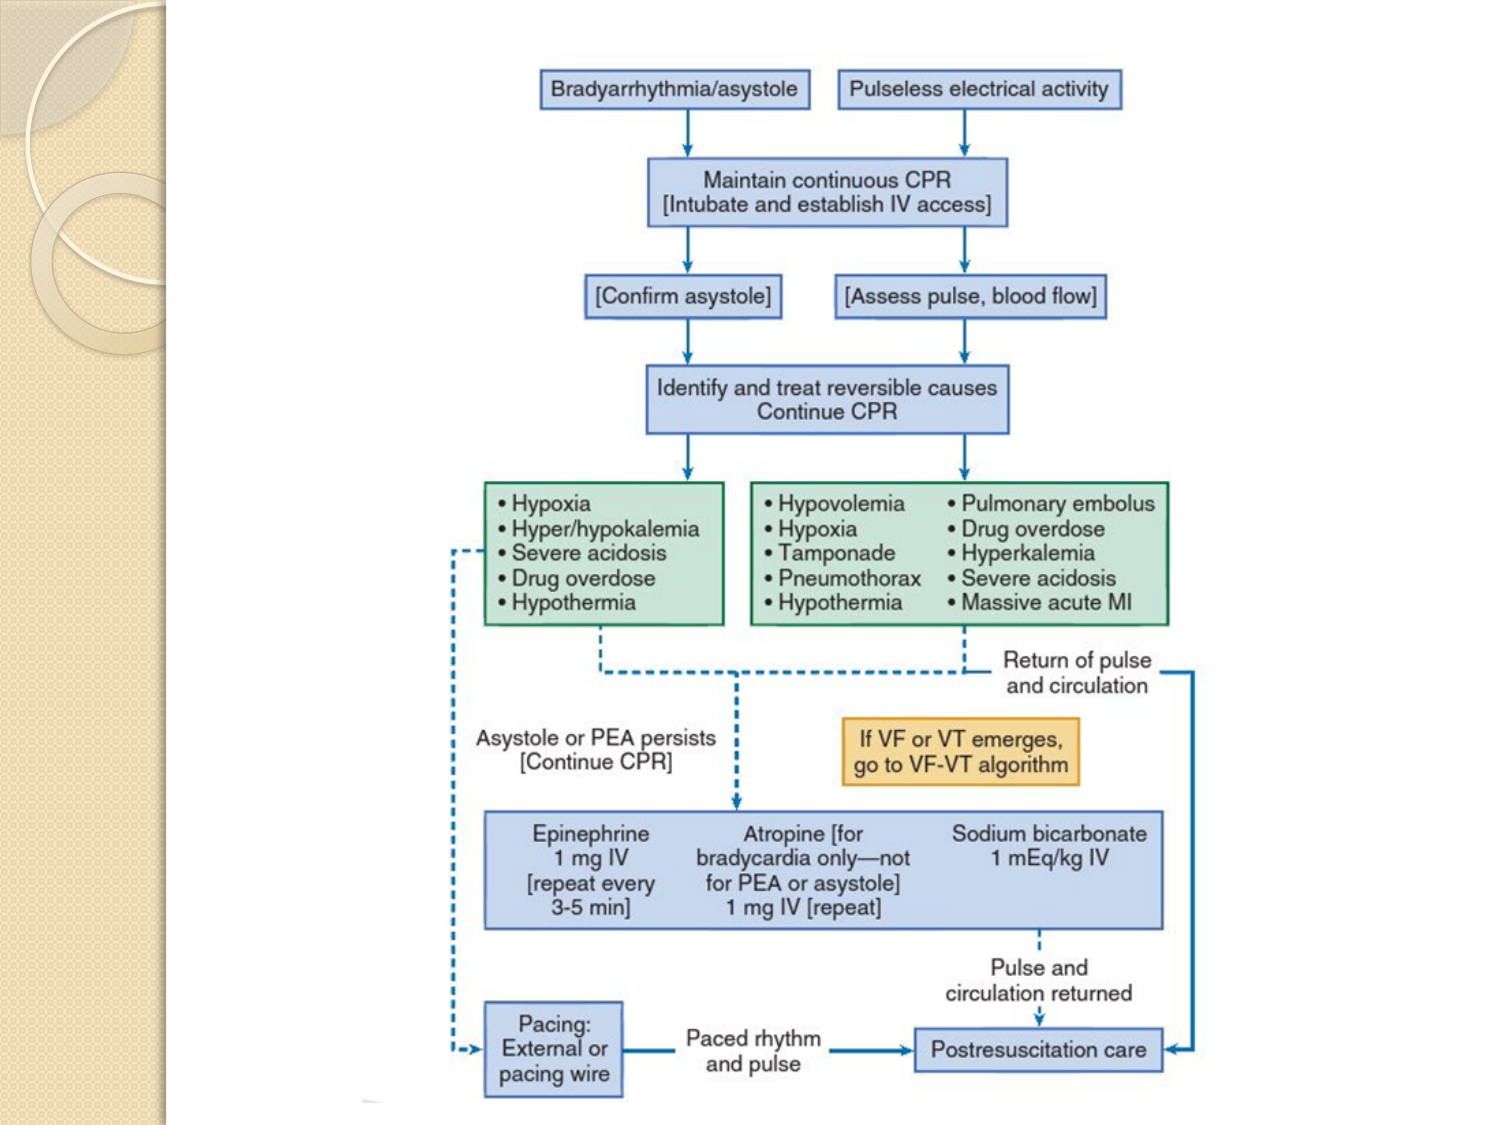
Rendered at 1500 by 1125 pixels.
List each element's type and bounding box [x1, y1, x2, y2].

list [362, 36, 1226, 1103]
